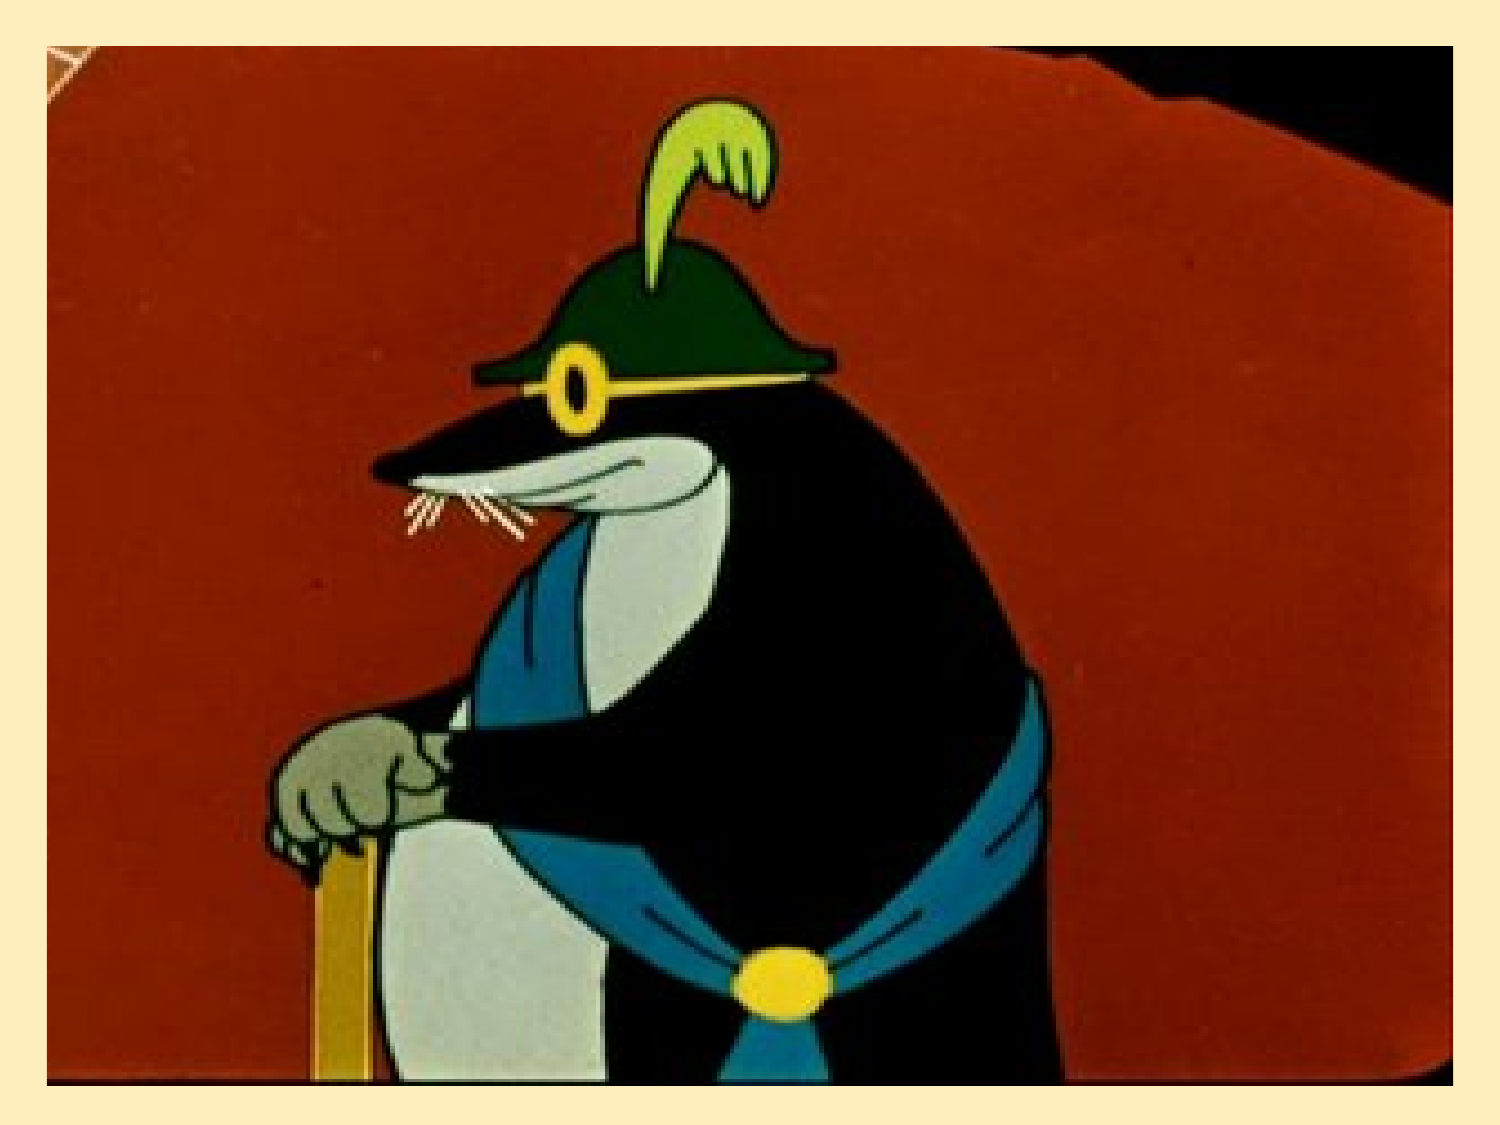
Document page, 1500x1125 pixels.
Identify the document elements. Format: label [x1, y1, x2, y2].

picture [46, 46, 1454, 1086]
